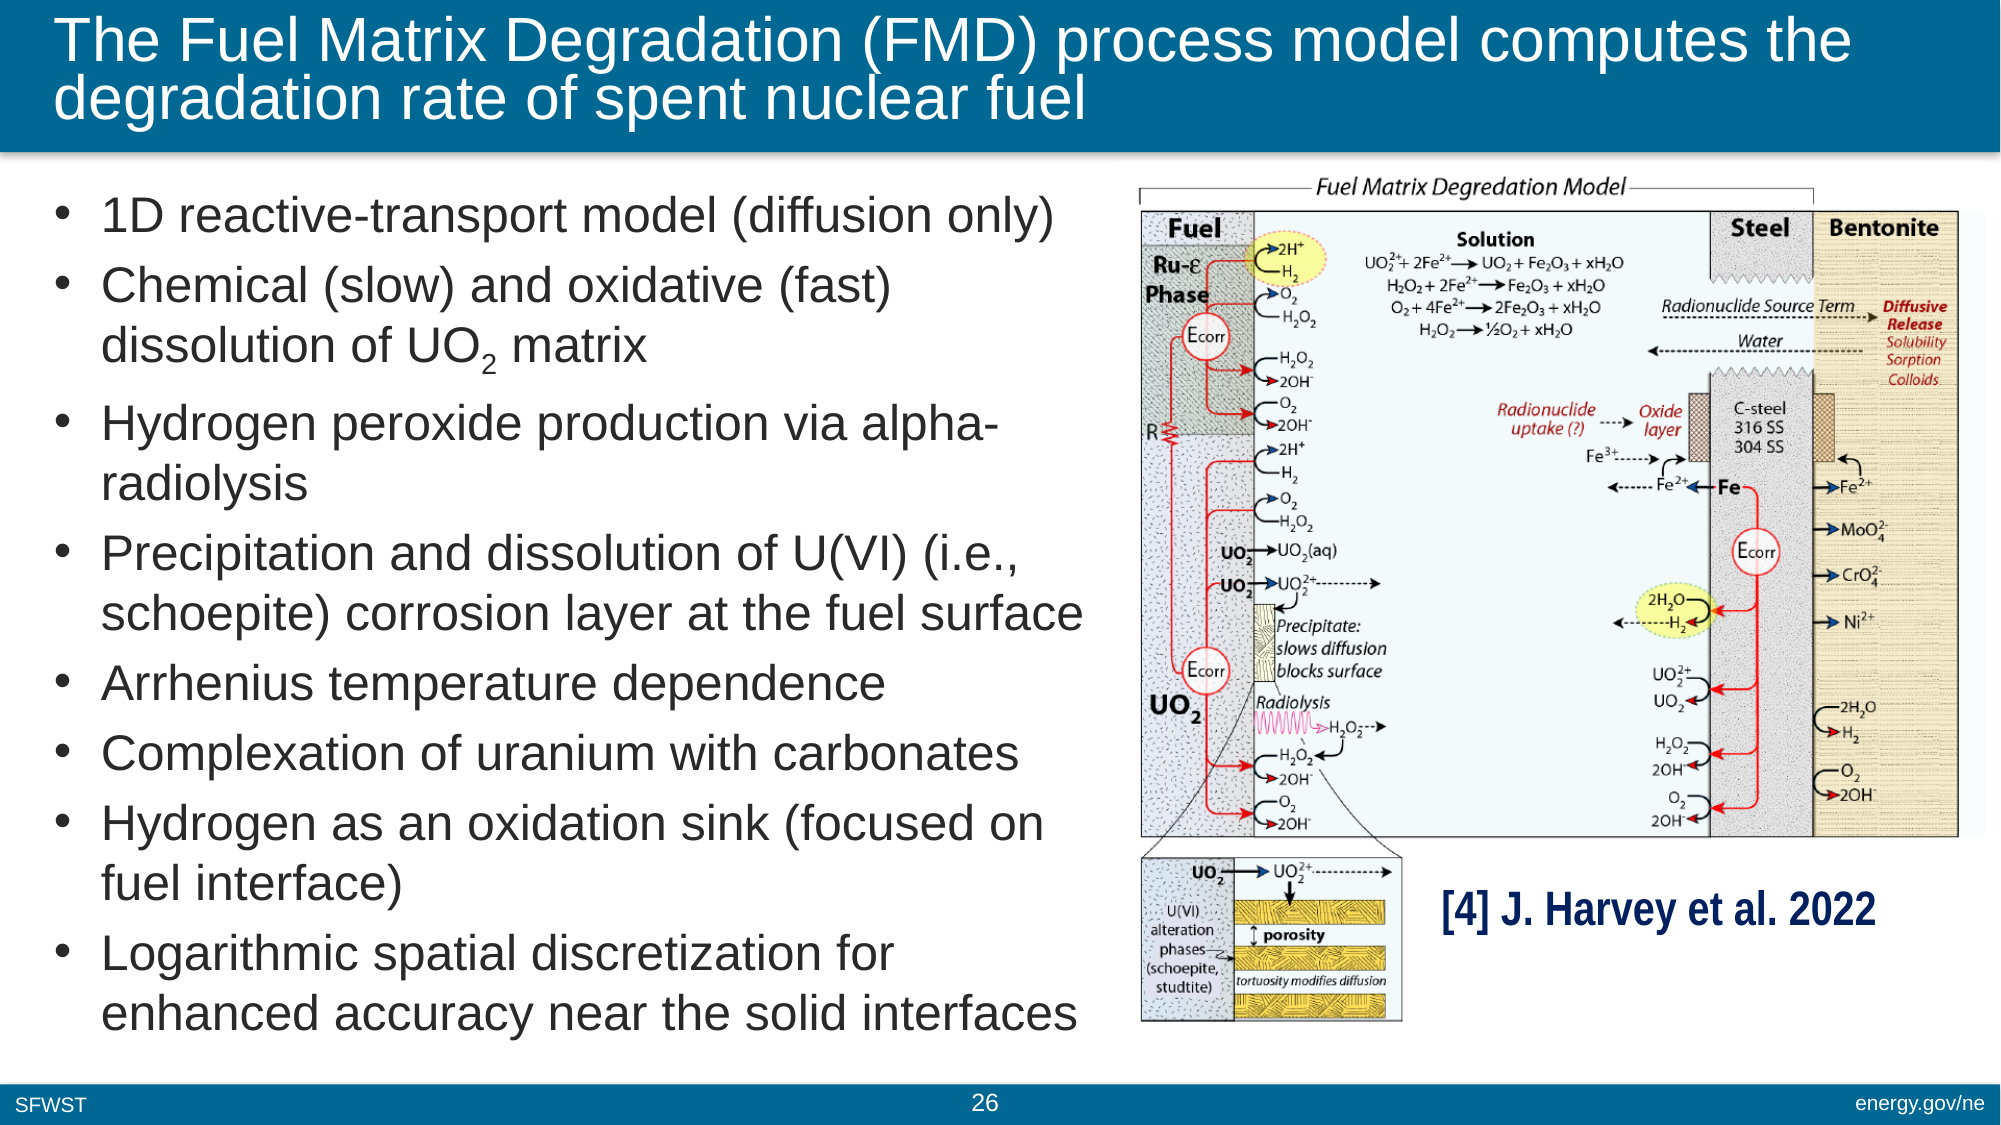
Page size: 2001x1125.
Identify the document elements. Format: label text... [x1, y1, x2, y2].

picture [1118, 161, 1986, 1027]
title The Fuel Matrix Degradation (FMD) process model computes the degradation rate of spent nuclear fuel [38, 0, 1905, 149]
list 1D reactive-transport model (diffusion only) Chemical (slow) and oxidative (fast) dissolution of UO2 matrix Hydrogen peroxide production via alpha-radiolysis Precipitation and dissolution of U(VI) (i.e., schoepite) corrosion layer at the fuel surface Arrhenius temperature dependence Complexation of uranium with carbonates Hydrogen as an oxidation sink (focused on fuel interface) Logarithmic spatial discretization for enhanced accuracy near the solid interfaces [38, 174, 1113, 1014]
